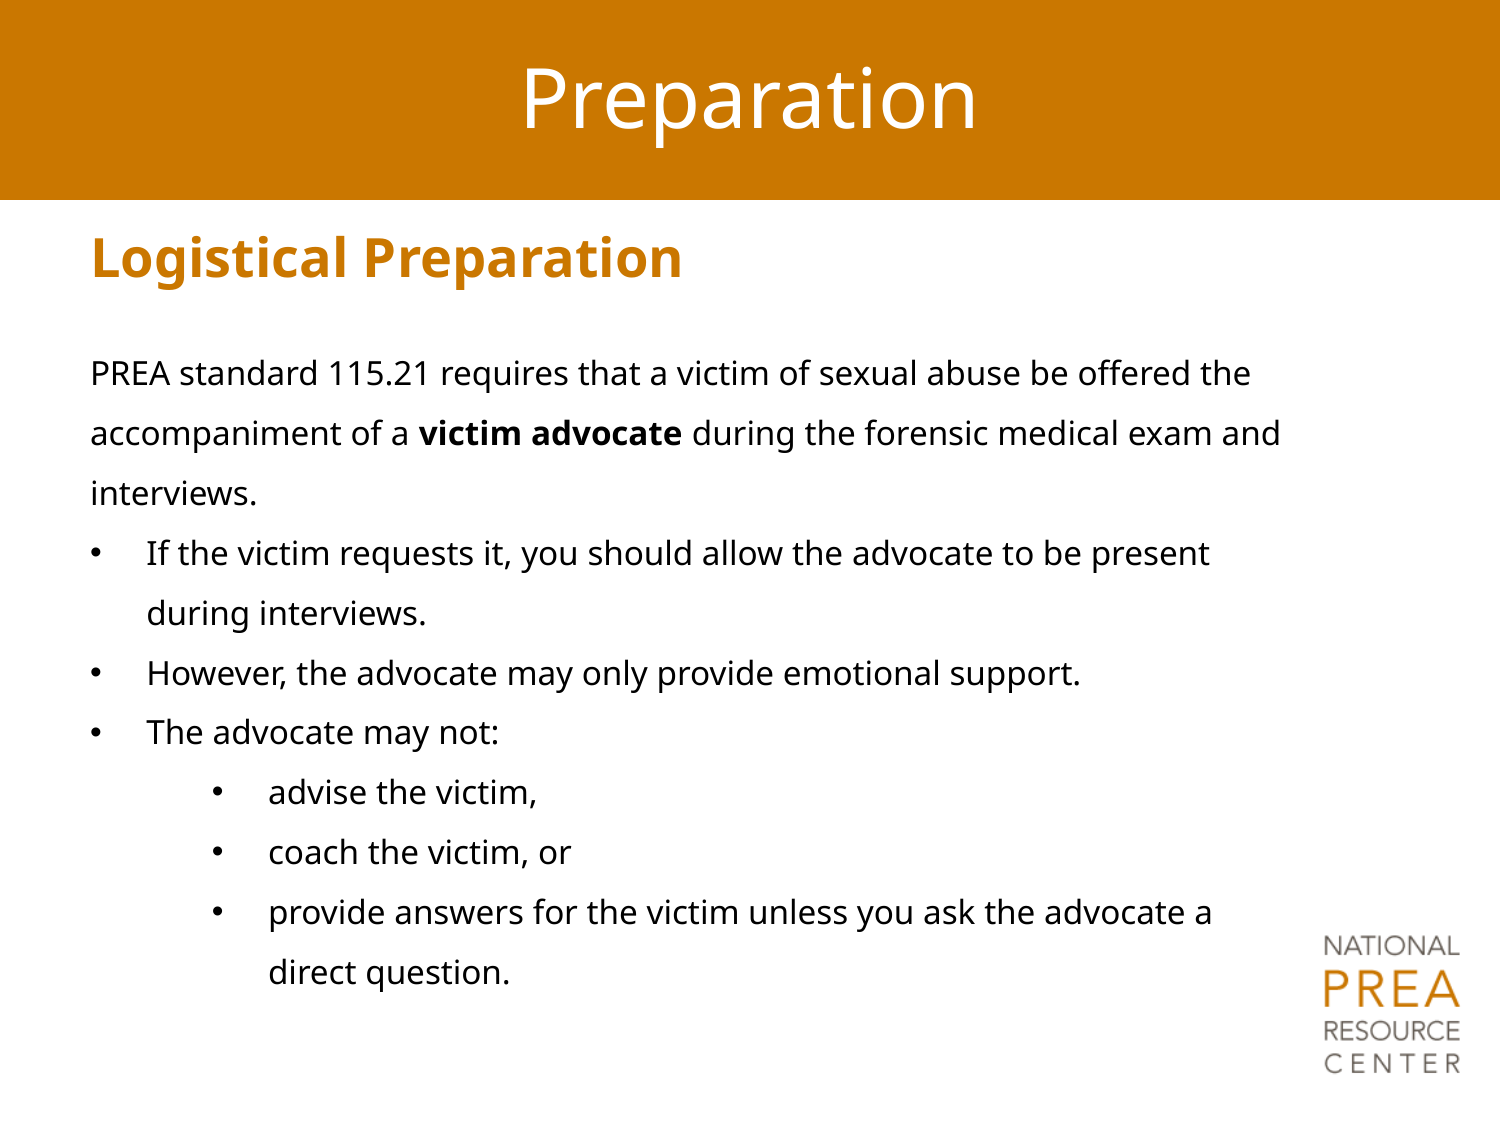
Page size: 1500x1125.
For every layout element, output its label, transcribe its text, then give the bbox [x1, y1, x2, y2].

list Logistical Preparation [75, 224, 1425, 296]
picture [1312, 924, 1474, 1086]
list PREA standard 115.21 requires that a victim of sexual abuse be offered the accompaniment of a victim advocate during the forensic medical exam and interviews. If the victim requests it, you should allow the advocate to be present during interviews. However, the advocate may only provide emotional support. The advocate may not: advise the victim, coach the victim, or provide answers for the victim unless you ask the advocate a direct question. [75, 324, 1313, 988]
title Preparation [75, 37, 1425, 184]
